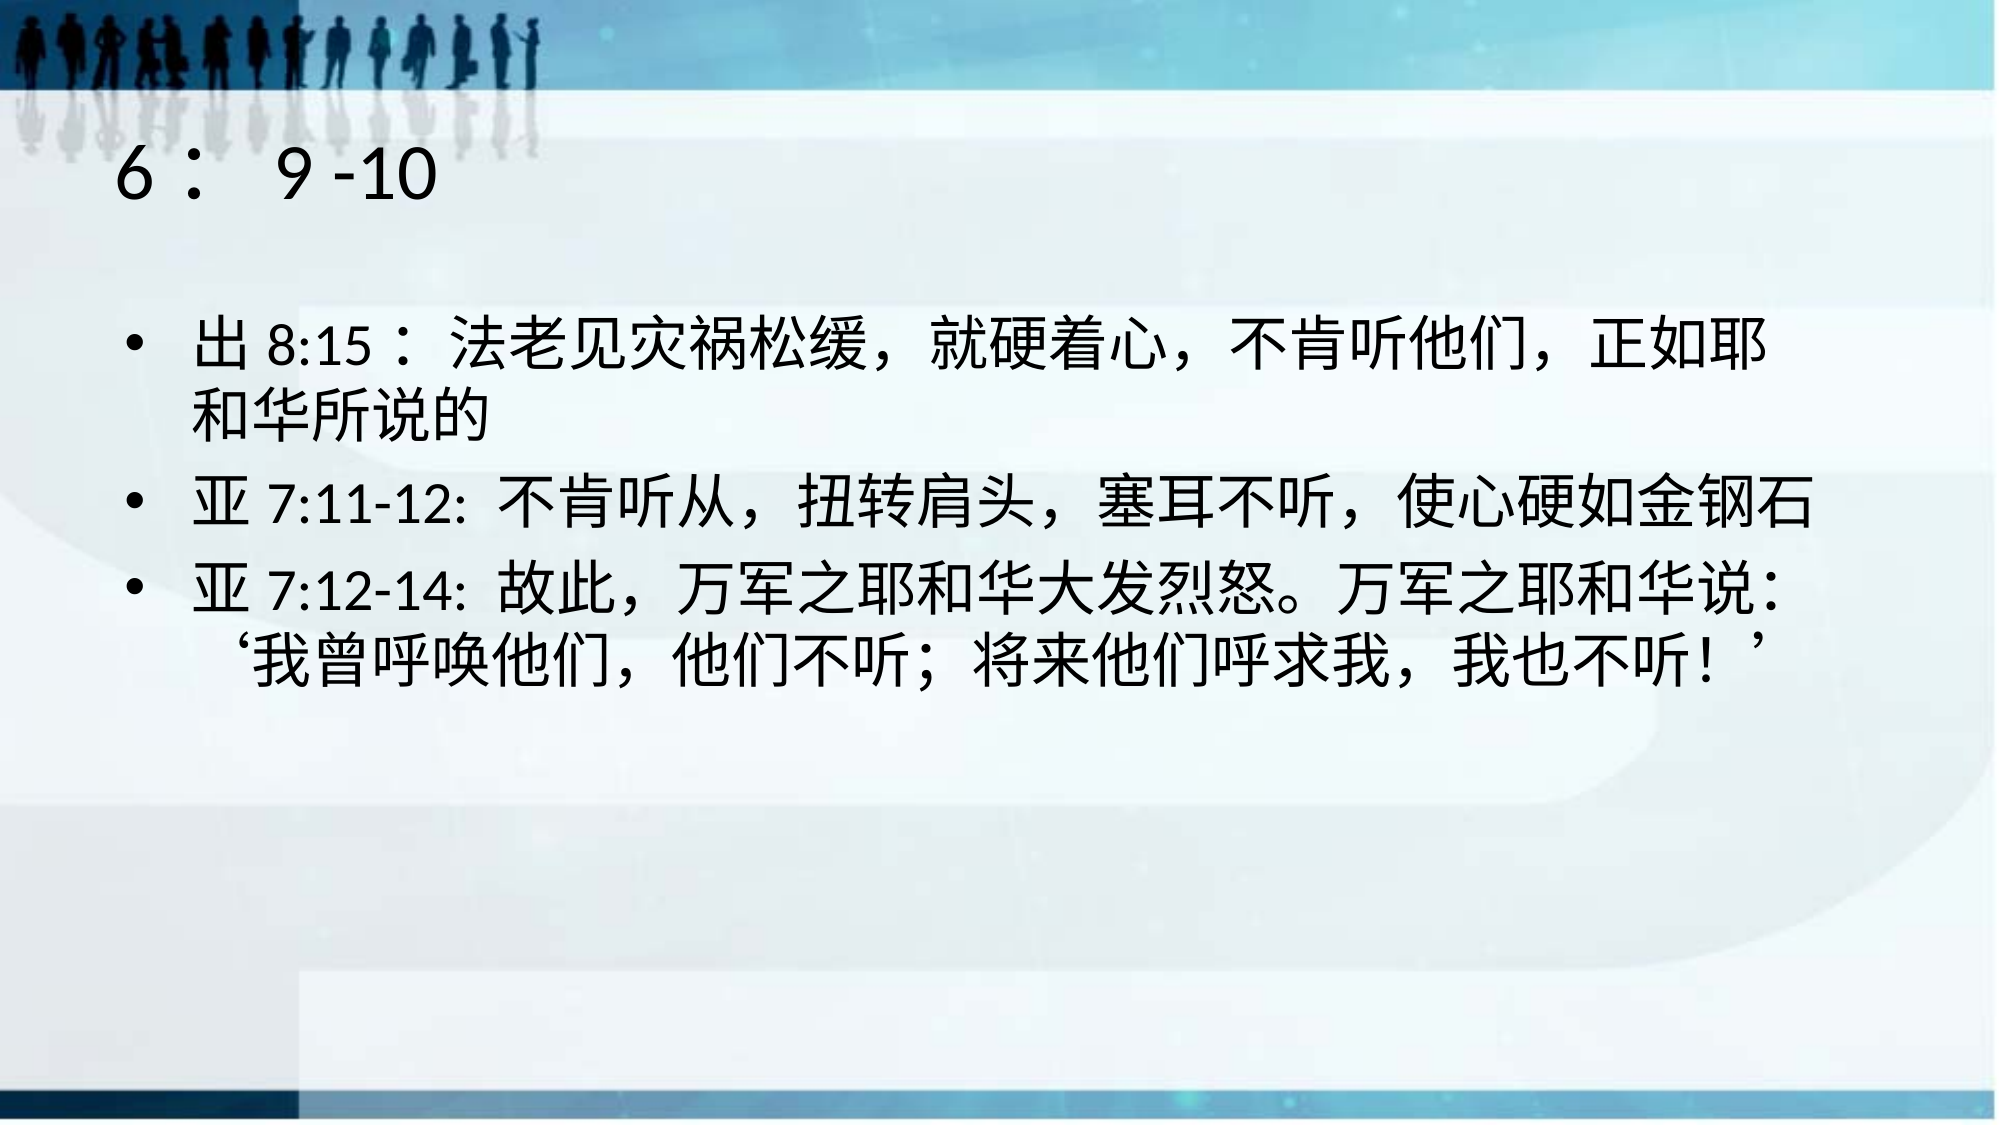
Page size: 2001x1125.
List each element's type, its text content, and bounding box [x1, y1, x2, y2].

picture [0, 0, 2001, 1125]
text_box 出8:15：法老见灾祸松缓，就硬着心，不肯听他们，正如耶和华所说的 亚7:11-12: 不肯听从，扭转肩头，塞耳不听，使心硬如金钢石 亚7:12-14: 故此，万军之耶和华大发烈怒。万军之耶和华说：‘我曾呼唤他们，他们不听；将来他们呼求我，我也不听！’ [109, 298, 1842, 948]
title 6：9 -10 [99, 84, 1901, 251]
